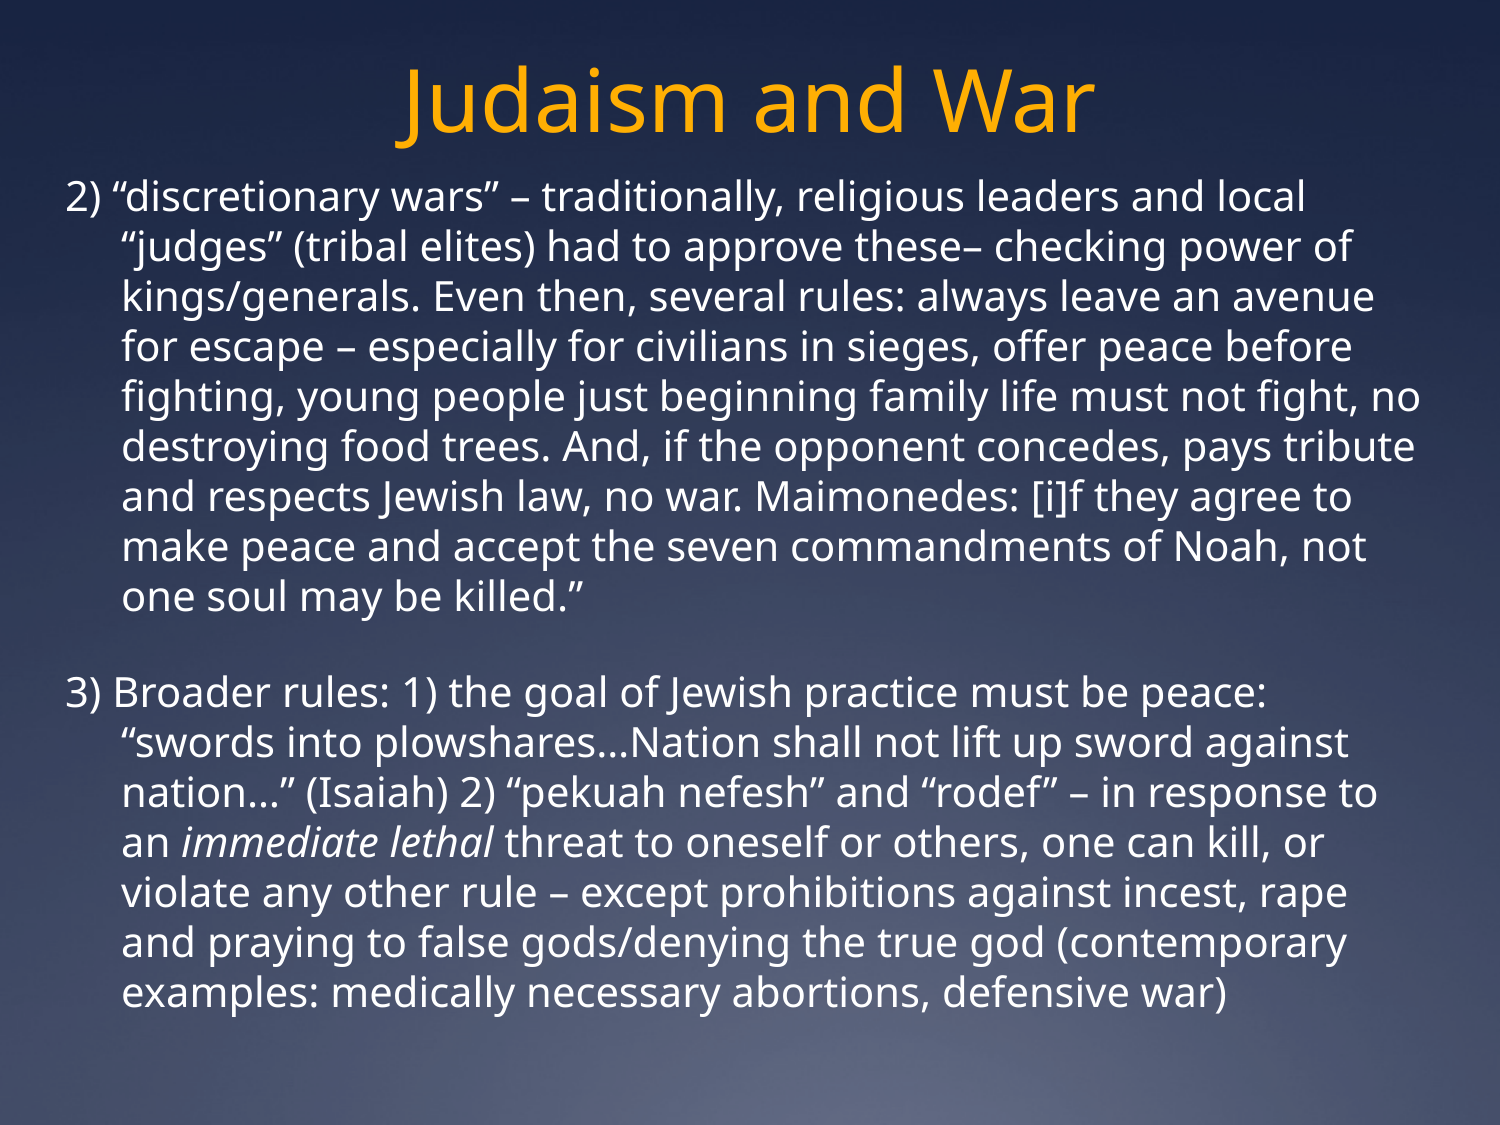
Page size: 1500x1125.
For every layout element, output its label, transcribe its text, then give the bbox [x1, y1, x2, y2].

title Judaism and War [100, 37, 1400, 162]
list 2) “discretionary wars” – traditionally, religious leaders and local “judges” (tribal elites) had to approve these– checking power of kings/generals. Even then, several rules: always leave an avenue for escape – especially for civilians in sieges, offer peace before fighting, young people just beginning family life must not fight, no destroying food trees. And, if the opponent concedes, pays tribute and respects Jewish law, no war. Maimonedes: [i]f they agree to make peace and accept the seven commandments of Noah, not one soul may be killed.” 3) Broader rules: 1) the goal of Jewish practice must be peace: “swords into plowshares…Nation shall not lift up sword against nation…” (Isaiah) 2) “pekuah nefesh” and “rodef” – in response to an immediate lethal threat to oneself or others, one can kill, or violate any other rule – except prohibitions against incest, rape and praying to false gods/denying the true god (contemporary examples: medically necessary abortions, defensive war) [50, 162, 1438, 1125]
